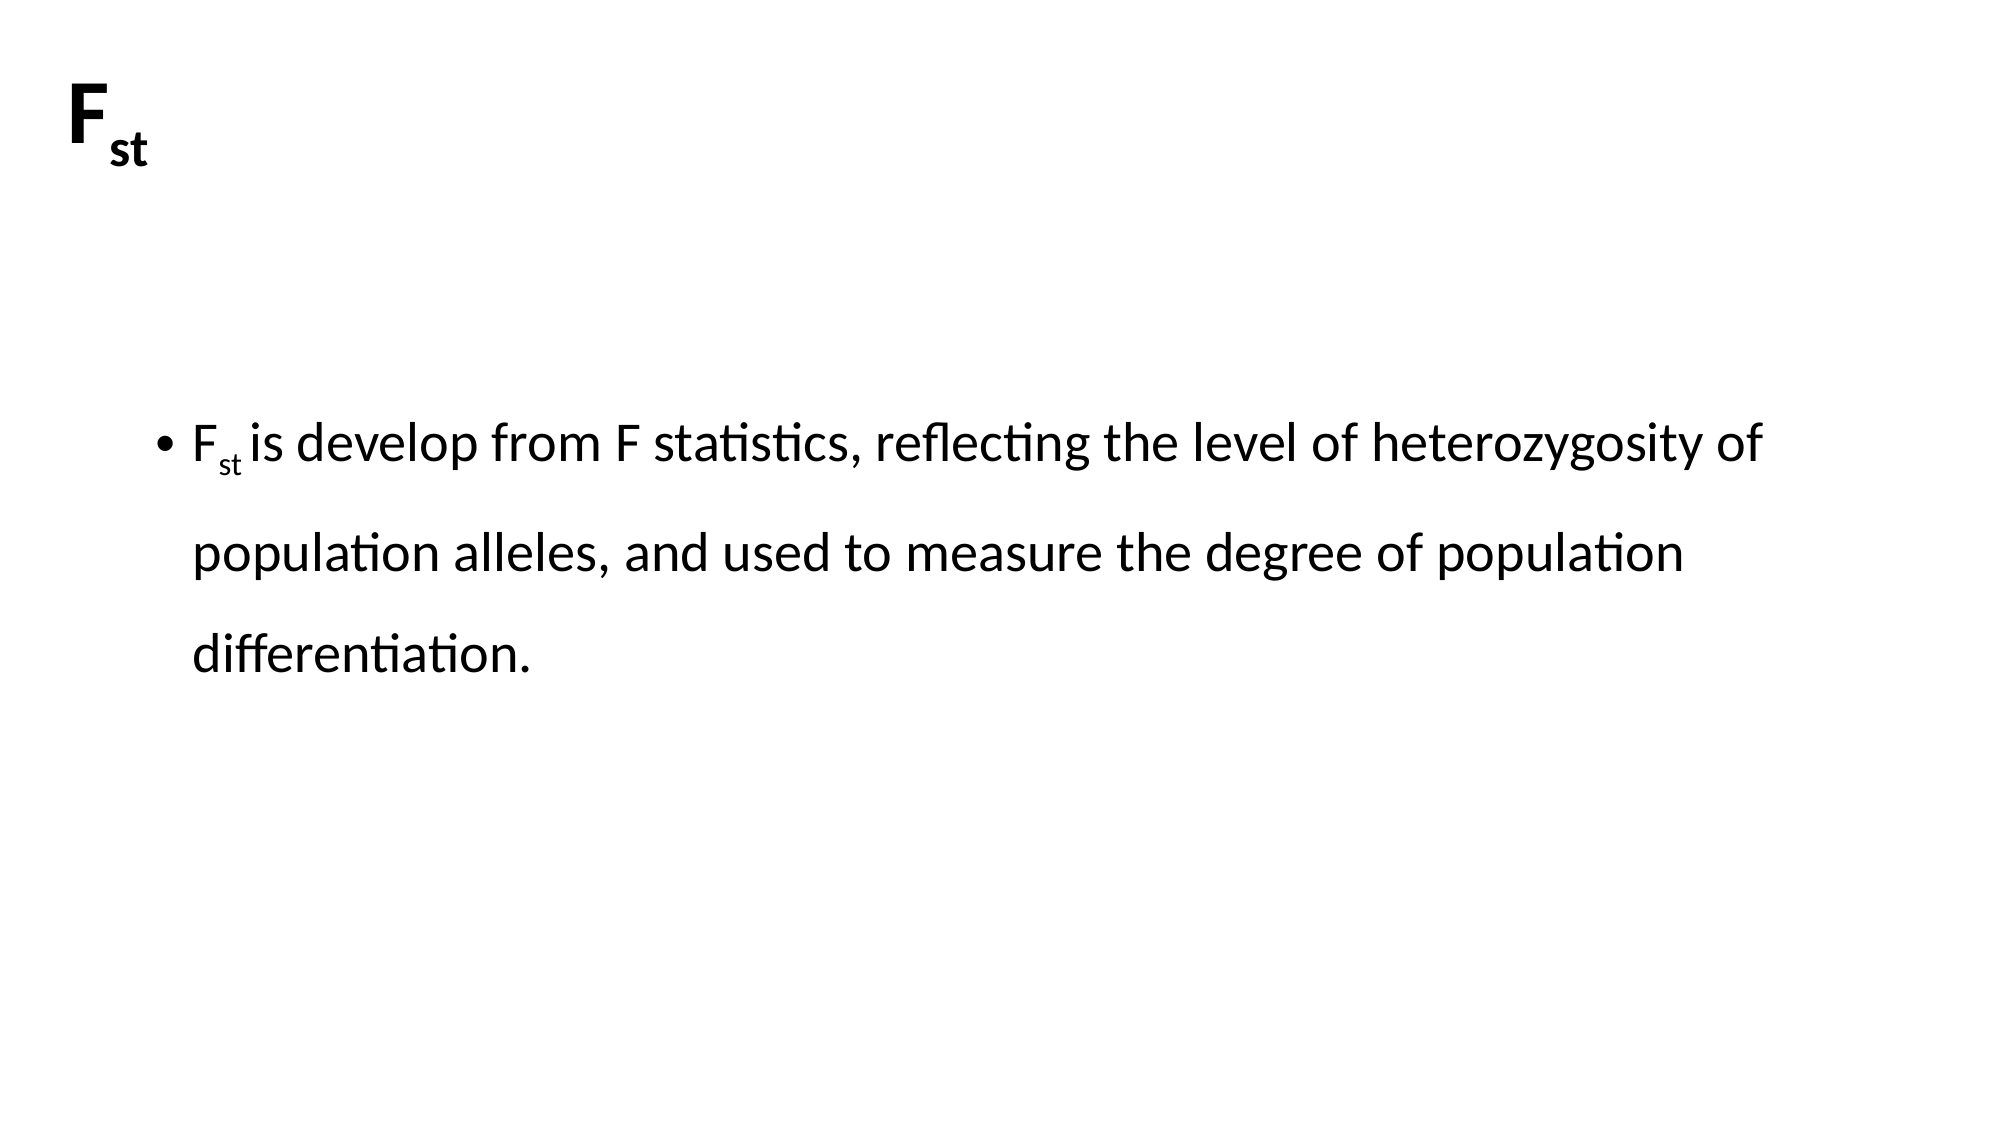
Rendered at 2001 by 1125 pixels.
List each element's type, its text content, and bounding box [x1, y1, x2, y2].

title Fst [52, 35, 1778, 185]
list Fst is develop from F statistics, reflecting the level of heterozygosity of population alleles, and used to measure the degree of population differentiation. [140, 359, 1827, 731]
